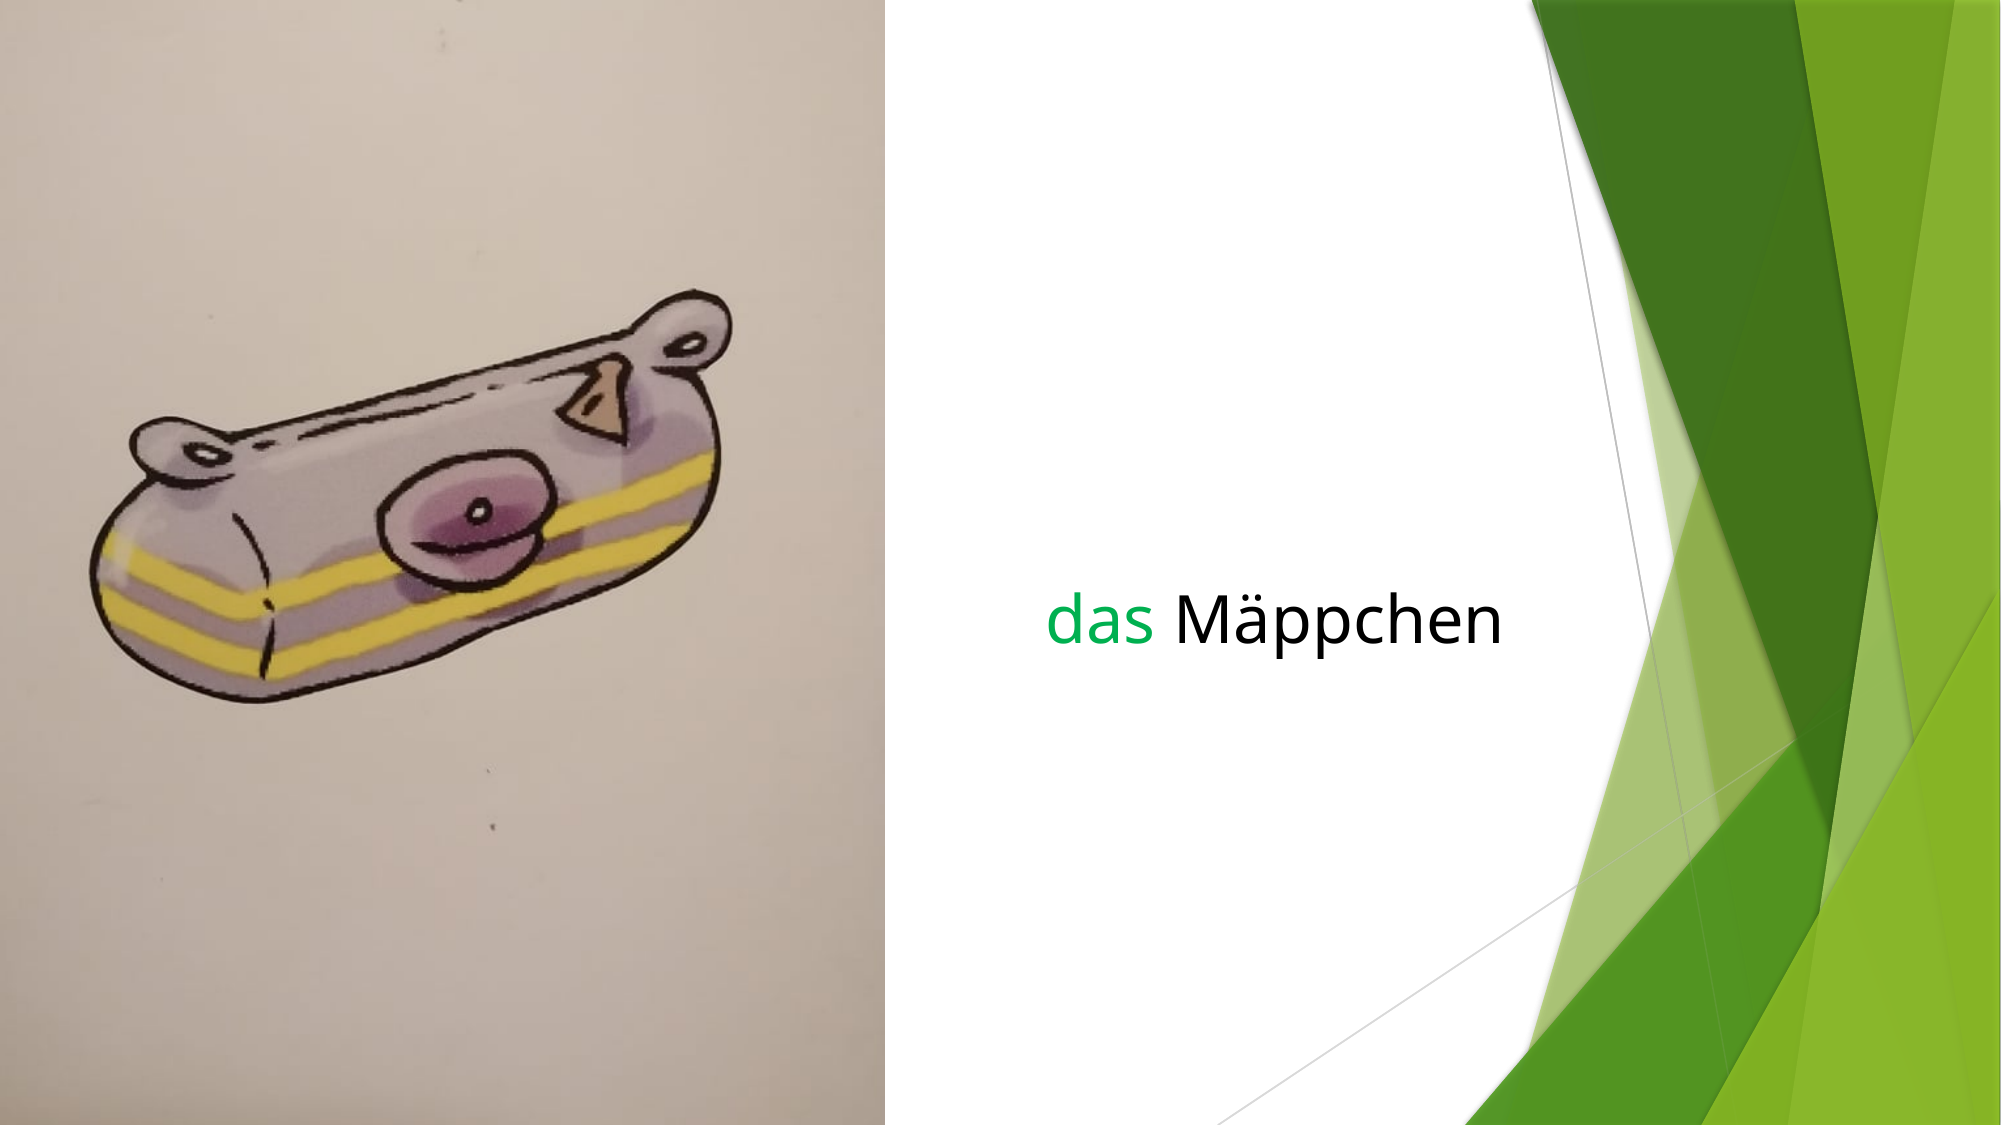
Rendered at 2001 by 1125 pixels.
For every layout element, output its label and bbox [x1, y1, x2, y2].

list [0, 0, 886, 1125]
text_box [887, 0, 2000, 1125]
